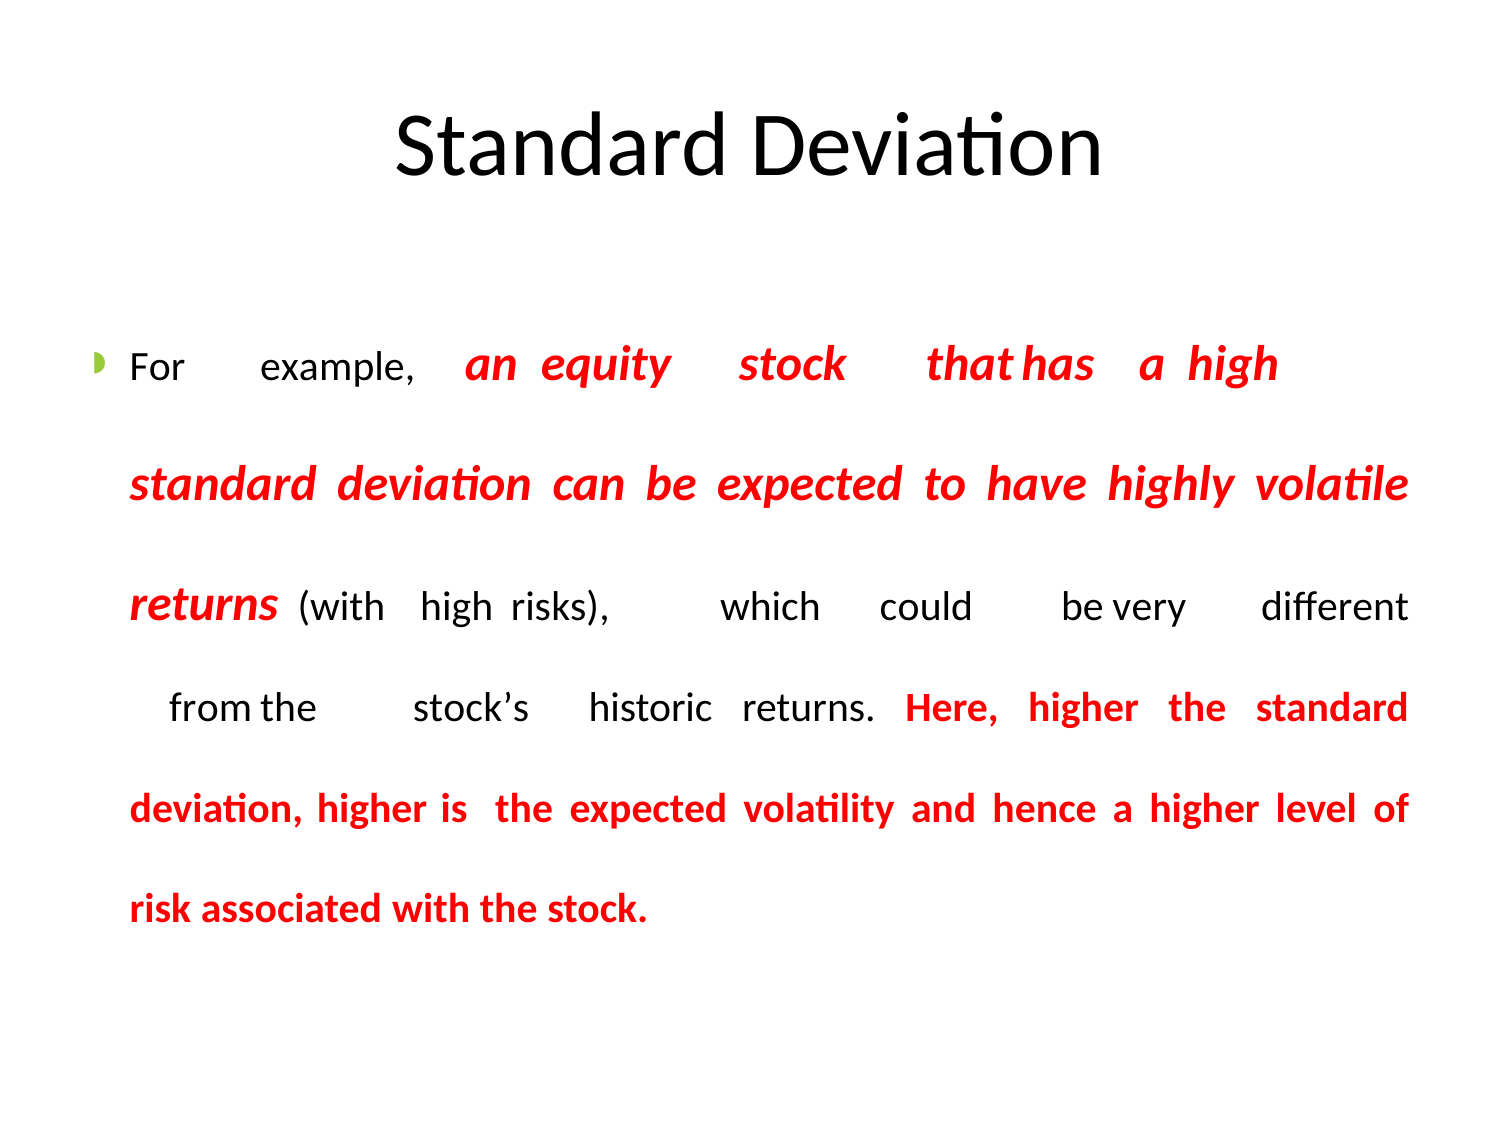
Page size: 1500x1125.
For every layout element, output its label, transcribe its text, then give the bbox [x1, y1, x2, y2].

list For example, an equity stock that has a high standard deviation can be expected to have highly volatile returns (with high risks), which could be very different from the stock’s historic returns. Here, higher the standard deviation, higher is the expected volatility and hence a higher level of risk associated with the stock. [75, 262, 1425, 1005]
title Standard Deviation [75, 45, 1425, 233]
